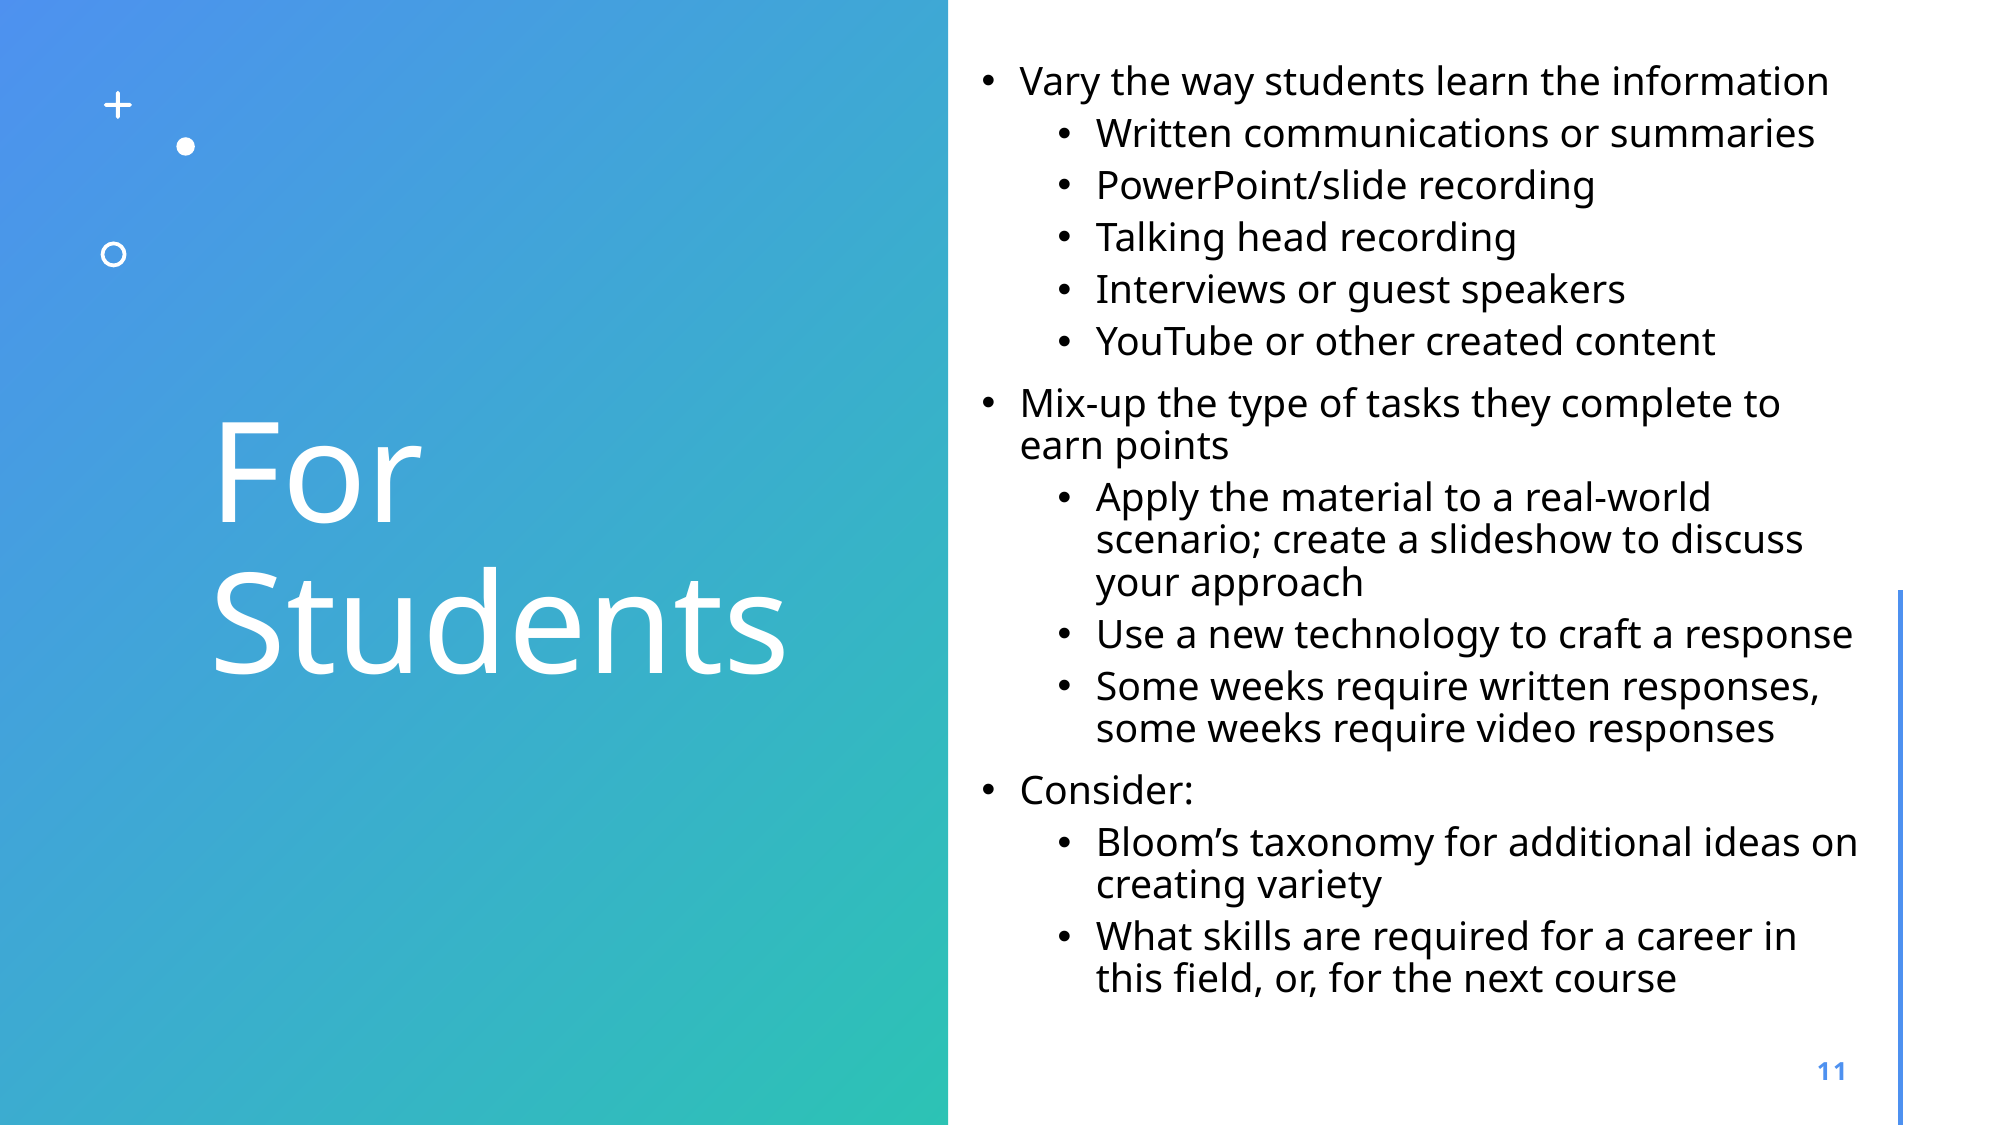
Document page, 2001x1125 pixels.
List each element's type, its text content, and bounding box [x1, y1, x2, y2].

text_box [176, 137, 195, 156]
list Vary the way students learn the information Written communications or summaries PowerPoint/slide recording Talking head recording Interviews or guest speakers YouTube or other created content Mix-up the type of tasks they complete to earn points Apply the material to a real-world scenario; create a slideshow to discuss your approach Use a new technology to craft a response Some weeks require written responses, some weeks require video responses Consider: Bloom’s taxonomy for additional ideas on creating variety What skills are required for a career in this field, or, for the next course [966, 22, 1879, 1103]
title For Students [194, 62, 853, 1043]
slide_number 11 [1412, 1042, 1863, 1103]
text_box [103, 90, 132, 119]
text_box [949, 0, 2000, 1125]
text_box [0, 0, 949, 1125]
text_box [100, 241, 127, 268]
